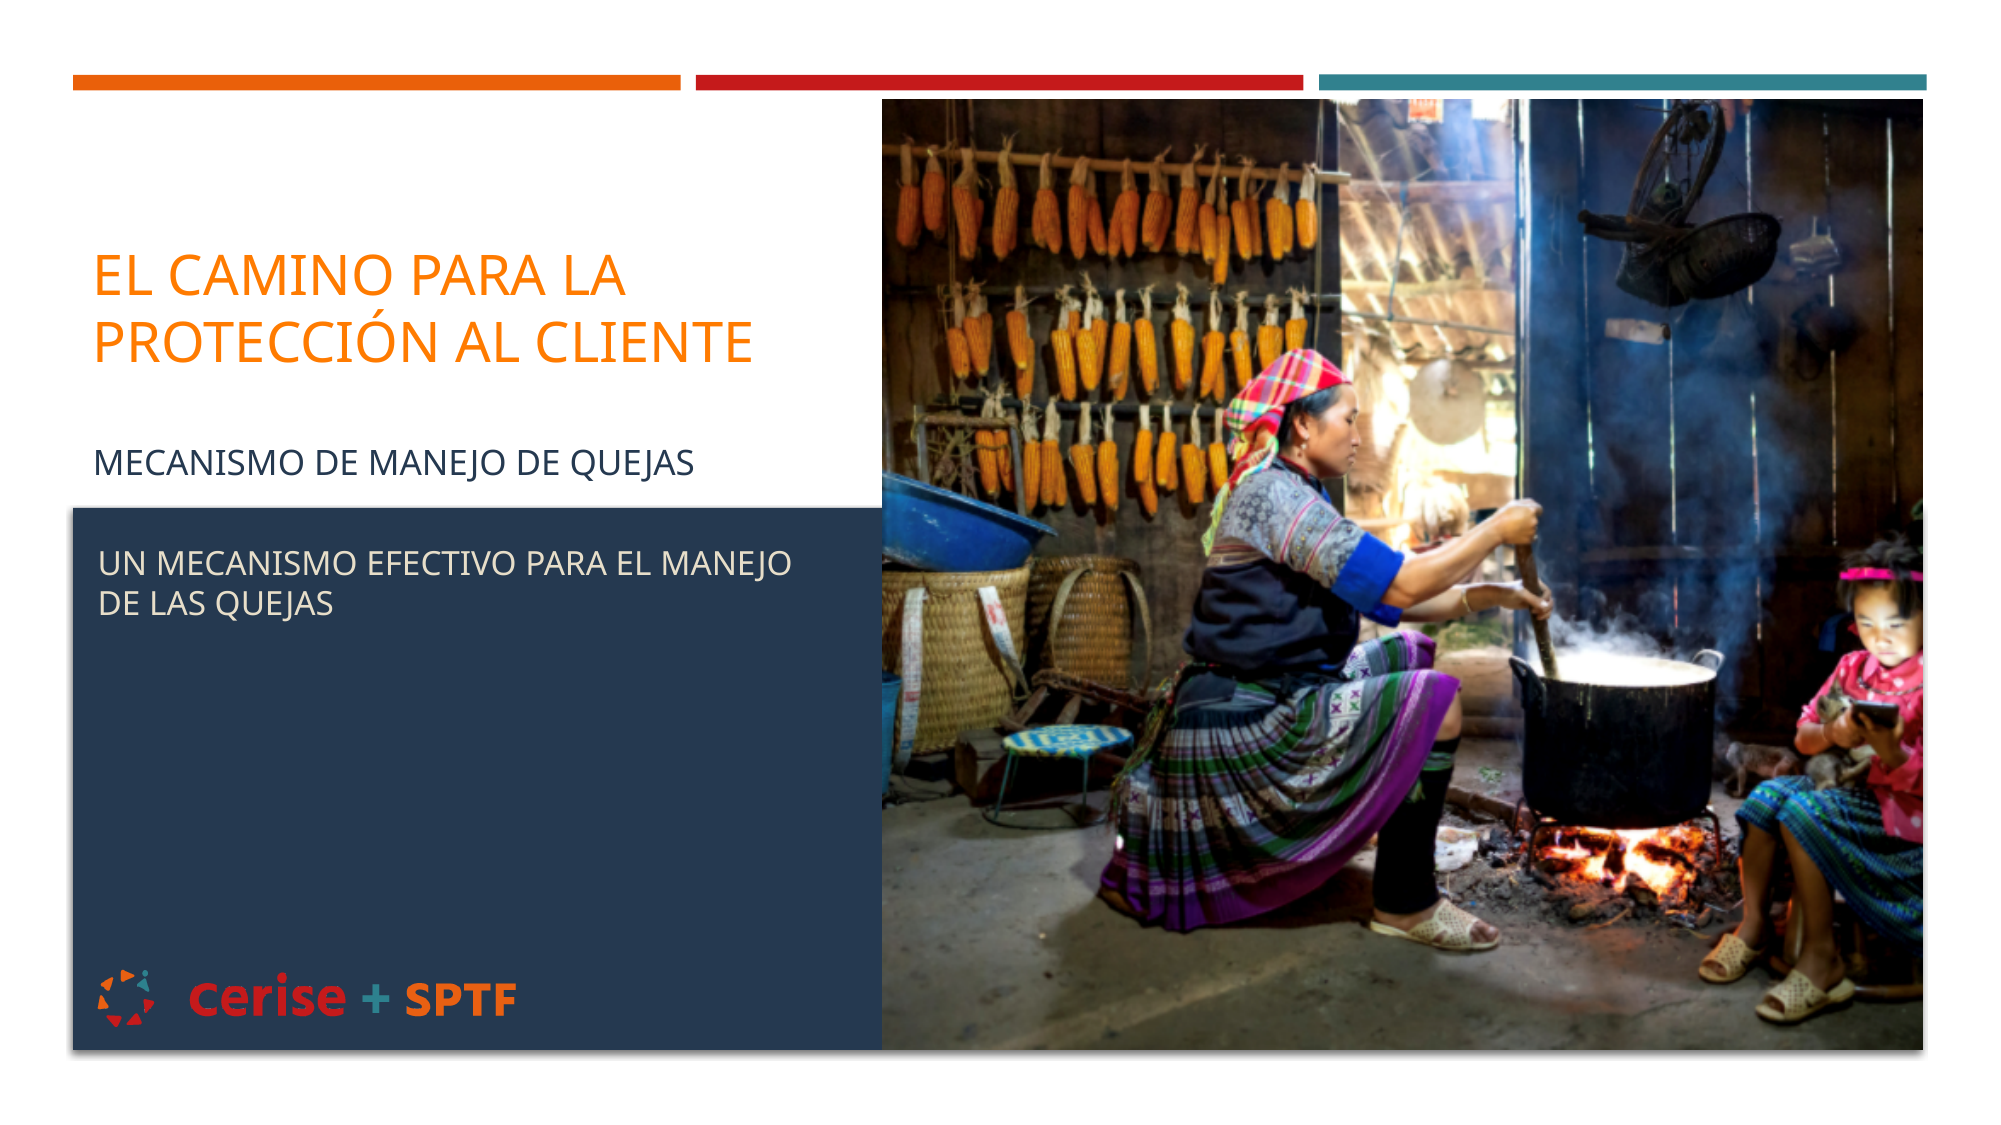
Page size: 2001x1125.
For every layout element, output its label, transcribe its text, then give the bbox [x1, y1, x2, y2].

picture [64, 943, 548, 1052]
subtitle Un mecanismo efectivo para el manejo de las quejas [82, 535, 849, 710]
title El camino para la PROTECCIÓN AL CLIENTE mecanismo de manejo de quejas [77, 227, 875, 491]
picture [881, 99, 1923, 1051]
